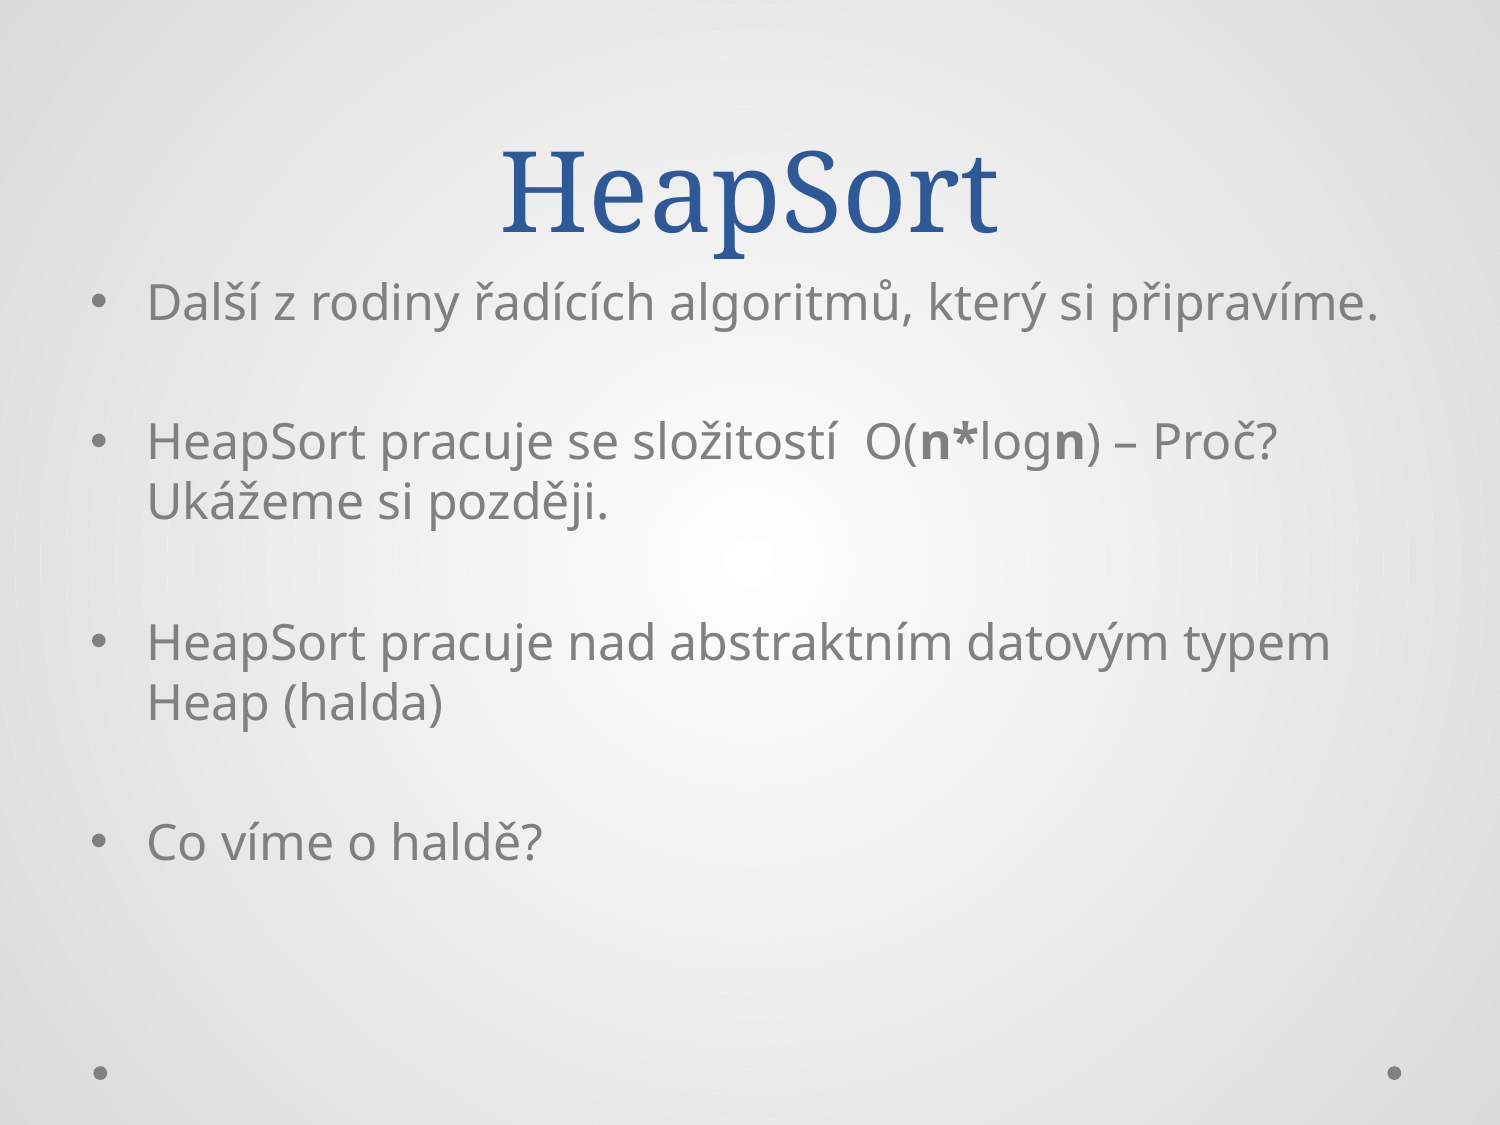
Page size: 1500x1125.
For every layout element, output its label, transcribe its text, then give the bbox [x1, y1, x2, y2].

title HeapSort [75, 0, 1425, 262]
list Další z rodiny řadících algoritmů, který si připravíme. HeapSort pracuje se složitostí O(n*logn) – Proč? Ukážeme si později. HeapSort pracuje nad abstraktním datovým typem Heap (halda) Co víme o haldě? [75, 262, 1425, 1005]
